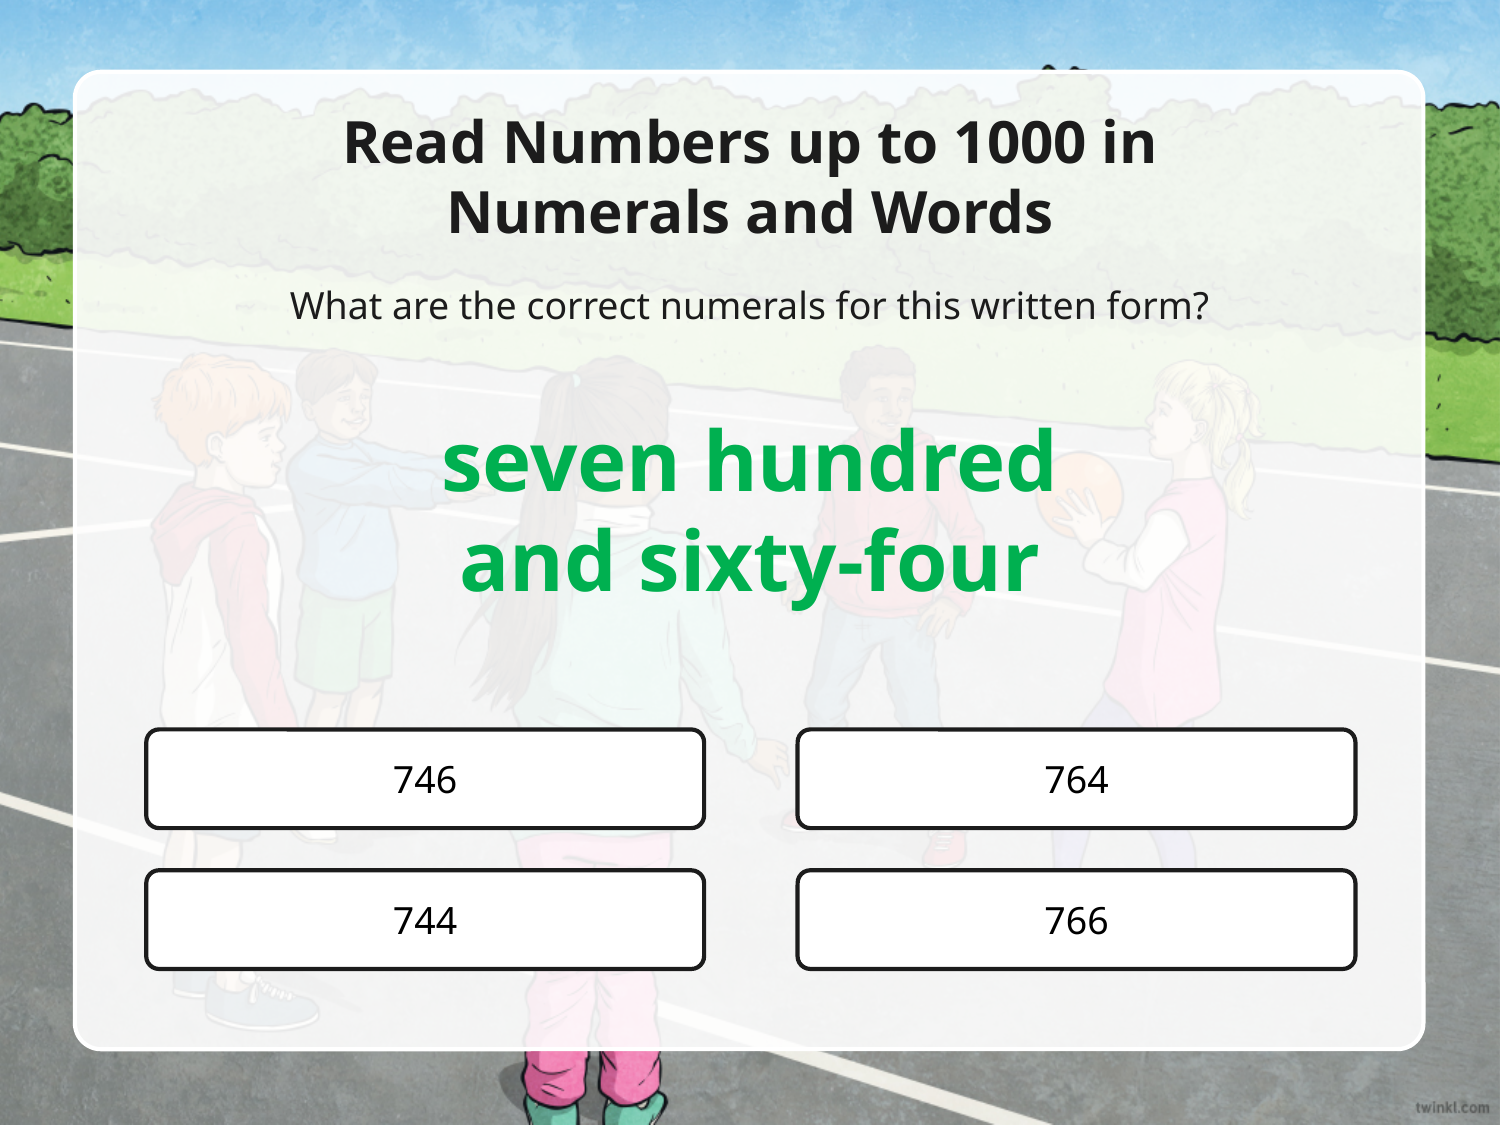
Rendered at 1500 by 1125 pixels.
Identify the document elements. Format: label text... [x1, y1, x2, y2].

picture [0, 0, 1500, 1125]
text_box 764 [796, 728, 1357, 830]
text_box 746 [145, 728, 706, 830]
text_box What are the correct numerals for this written form? [123, 263, 1376, 345]
text_box seven hundred and sixty-four [331, 389, 1169, 626]
text_box Read Numbers up to 1000 in Numerals and Words [88, 87, 1412, 263]
text_box 766 [796, 869, 1357, 971]
text_box 744 [145, 869, 706, 971]
